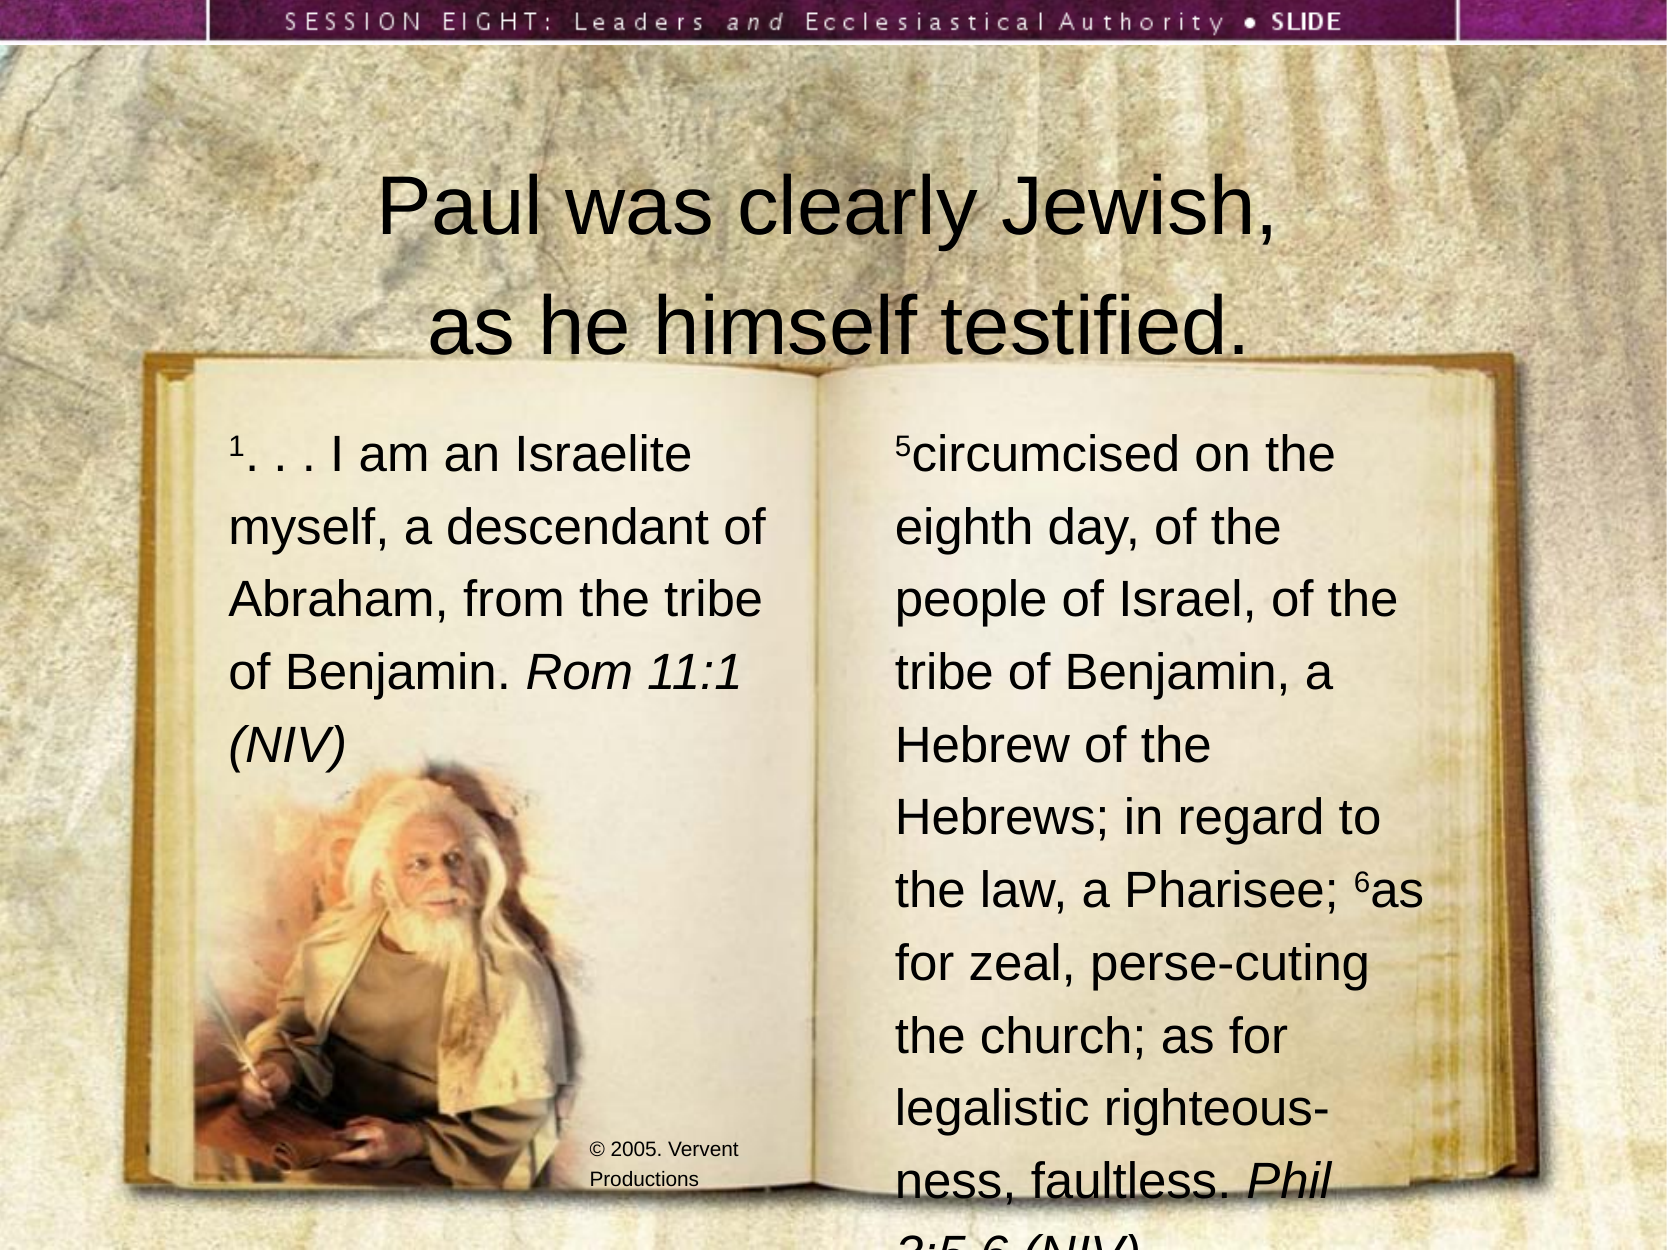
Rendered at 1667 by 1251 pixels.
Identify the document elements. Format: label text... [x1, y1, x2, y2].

text_box [0, 45, 1667, 1250]
text_box 1. . . I am an Israelite myself, a descendant of Abraham, from the tribe of Benjamin. Rom 11:1 (NIV) [222, 402, 816, 721]
text_box Paul was clearly Jewish, as he himself testified. [208, 124, 1471, 338]
text_box © 2005. Vervent Productions [583, 1124, 749, 1188]
text_box 5circumcised on the eighth day, of the people of Israel, of the tribe of Benjamin, a Hebrew of the Hebrews; in regard to the law, a Pharisee; 6as for zeal, perse-cuting the church; as for legalistic righteous-ness, faultless. Phil 3:5,6 (NIV) [888, 402, 1443, 1148]
picture [0, 0, 1667, 45]
